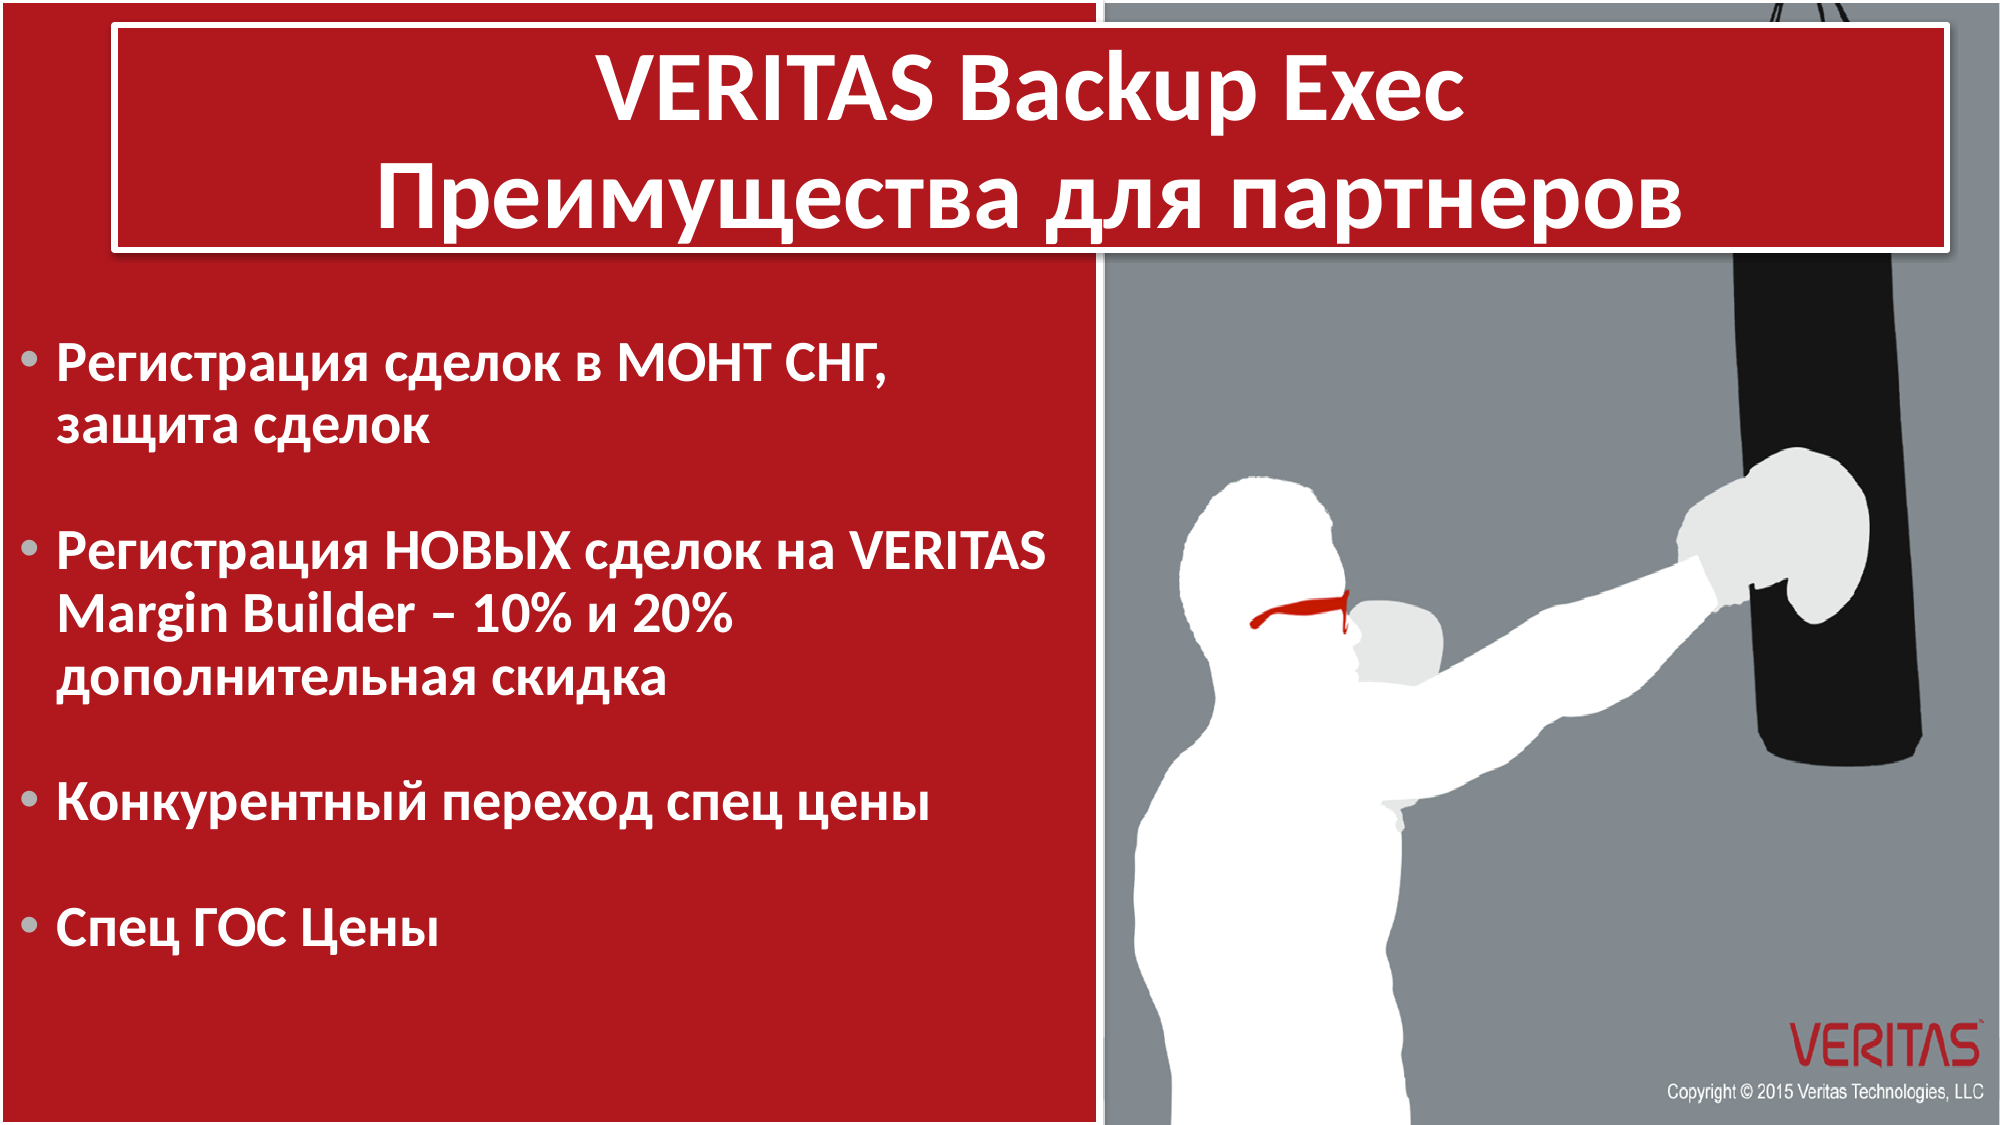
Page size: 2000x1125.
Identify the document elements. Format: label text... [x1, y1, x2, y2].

text_box Регистрация сделок в МОНТ СНГ, защита сделок Регистрация НОВЫХ сделок на VERITAS Margin Builder – 10% и 20% дополнительная скидка Конкурентный переход спец цены Спец ГОС Цены [0, 0, 1103, 1125]
picture [1104, 3, 2000, 1125]
text_box VERITAS Backup Exec Преимущества для партнеров [111, 22, 1099, 253]
